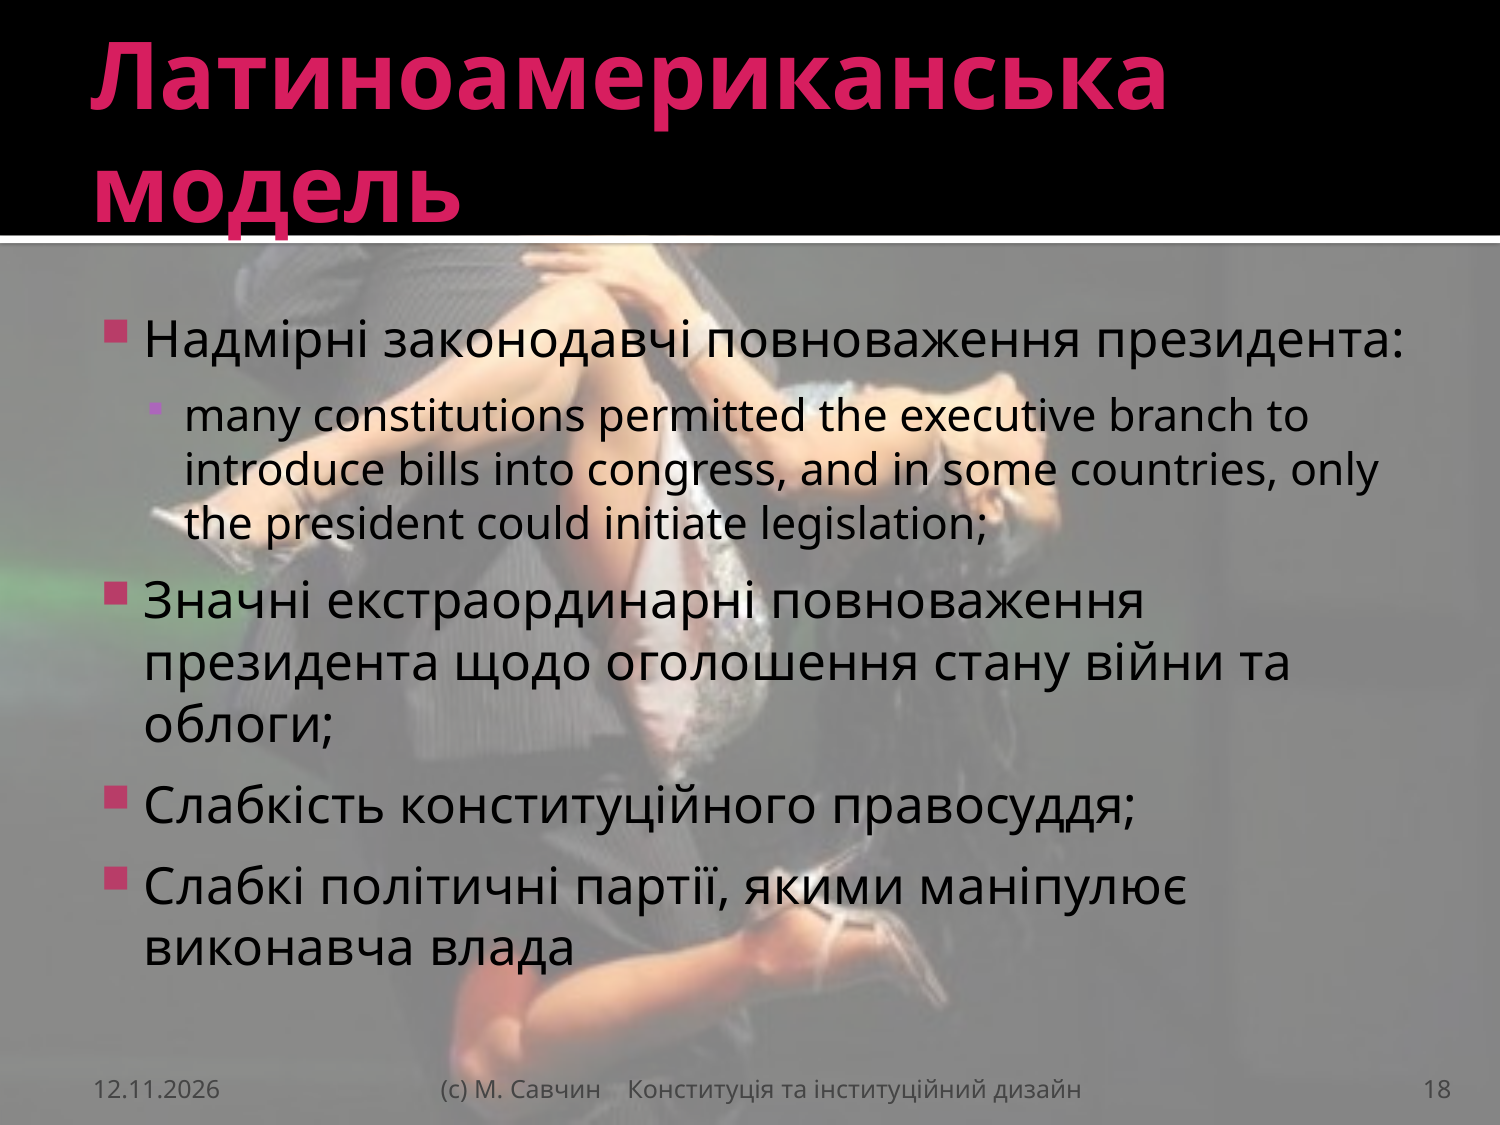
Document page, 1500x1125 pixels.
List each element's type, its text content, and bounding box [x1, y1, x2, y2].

list Надмірні законодавчі повноваження президента: many constitutions permitted the executive branch to introduce bills into congress, and in some countries, only the president could initiate legislation; Значні екстраординарні повноваження президента щодо оголошення стану війни та облоги; Слабкість конституційного правосуддя; Слабкі політичні партії, якими маніпулює виконавча влада [75, 291, 1425, 1050]
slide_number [75, 1062, 425, 1108]
title Латиноамериканська модель [75, 25, 1425, 231]
slide_number 18 [1345, 1062, 1467, 1108]
footer (с) М. Савчин Конституція та інституційний дизайн [433, 1062, 1337, 1108]
